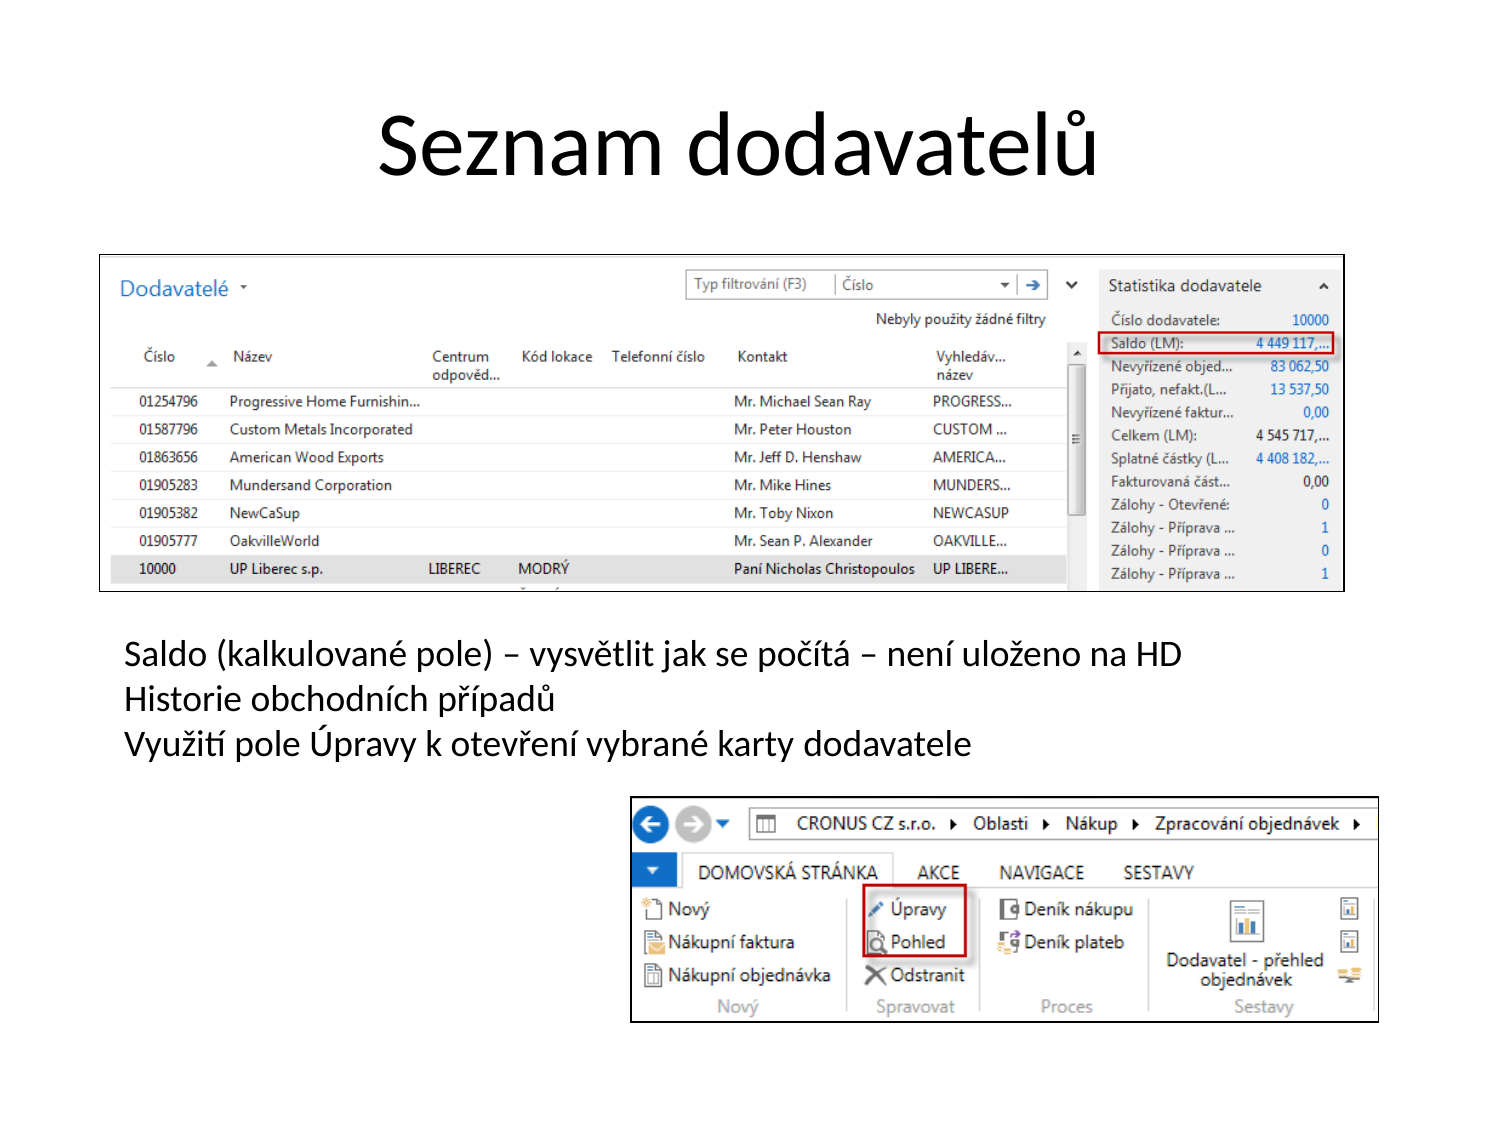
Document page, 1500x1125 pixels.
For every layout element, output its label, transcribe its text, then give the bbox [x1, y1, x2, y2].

text_box Saldo (kalkulované pole) – vysvětlit jak se počítá – není uloženo na HD Historie obchodních případů Využití pole Úpravy k otevření vybrané karty dodavatele [109, 621, 1207, 772]
title Seznam dodavatelů [75, 45, 1425, 233]
picture [631, 797, 1378, 1022]
picture [100, 255, 1344, 592]
